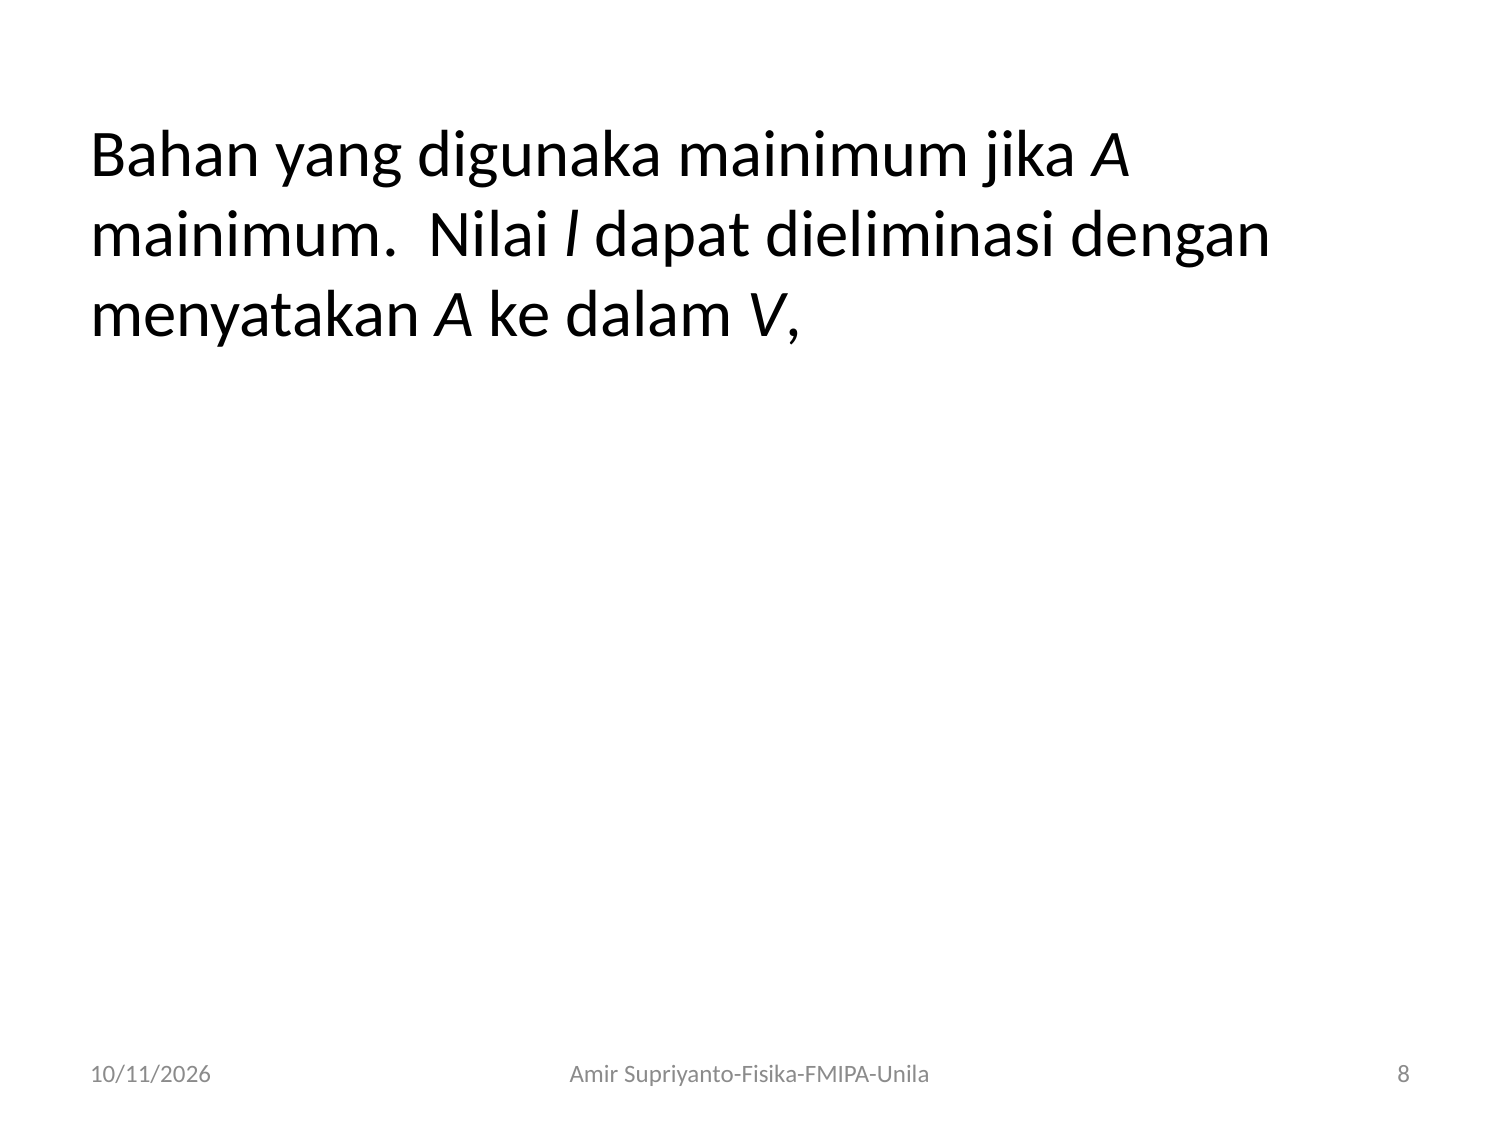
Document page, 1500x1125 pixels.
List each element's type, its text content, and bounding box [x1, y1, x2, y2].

slide_number 8 [1074, 1042, 1425, 1103]
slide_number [75, 1042, 425, 1103]
footer Amir Supriyanto-Fisika-FMIPA-Unila [512, 1042, 988, 1103]
